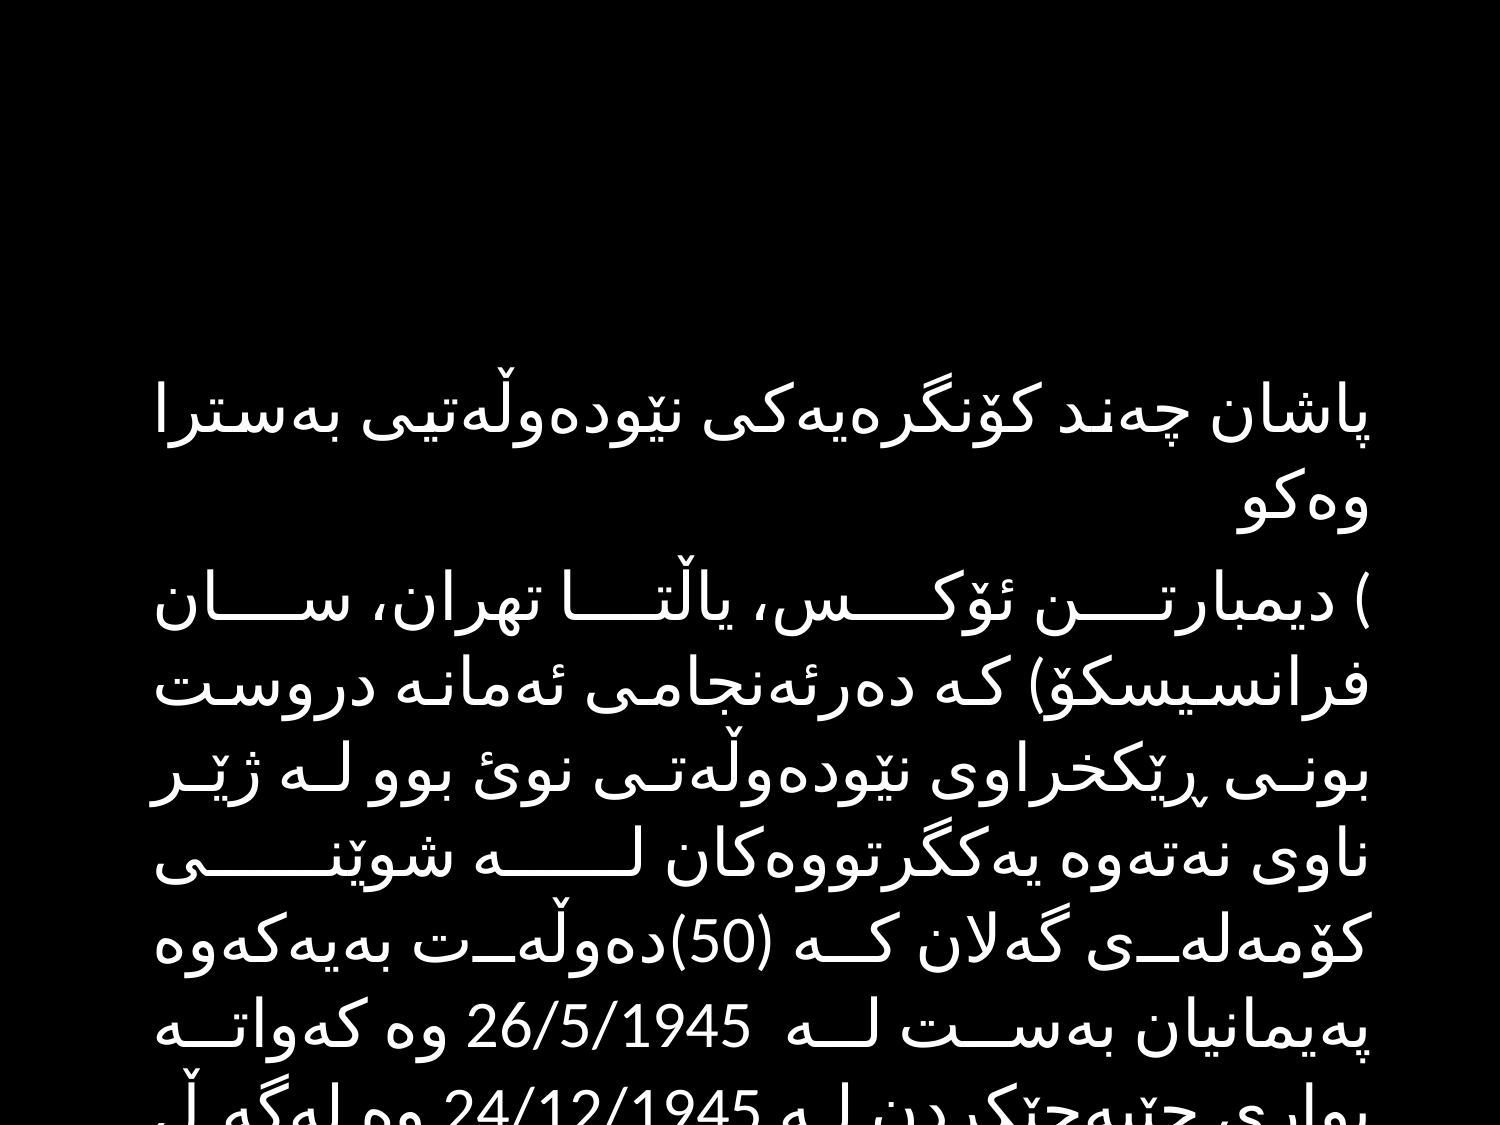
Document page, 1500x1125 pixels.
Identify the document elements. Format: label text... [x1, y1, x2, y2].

text_box پاشان چەند کۆنگرەیەکی نێودەوڵەتیی بەسترا وەکو ) دیمبارتن ئۆکس، یاڵتا تهران، سان فرانسیسکۆ) که دەرئەنجامی ئەمانە دروست بونی ڕێکخراوی نێودەوڵەتی نوئ بوو لە ژێر ناوی نەتەوە یەکگرتووەکان لە شوێنی کۆمەلەی گەلان کە (50)دەوڵەت بەیەکەوە پەیمانیان بەست لە 26/5/1945 وه کەواتە بواری جێبەجێکردن لە 24/12/1945 وە لەگەڵ دروست بوونی نەتەوە یەکگرتووەکان چەند ڕێکخراوێک پەیدا بوون وەکو [137, 353, 1388, 1125]
